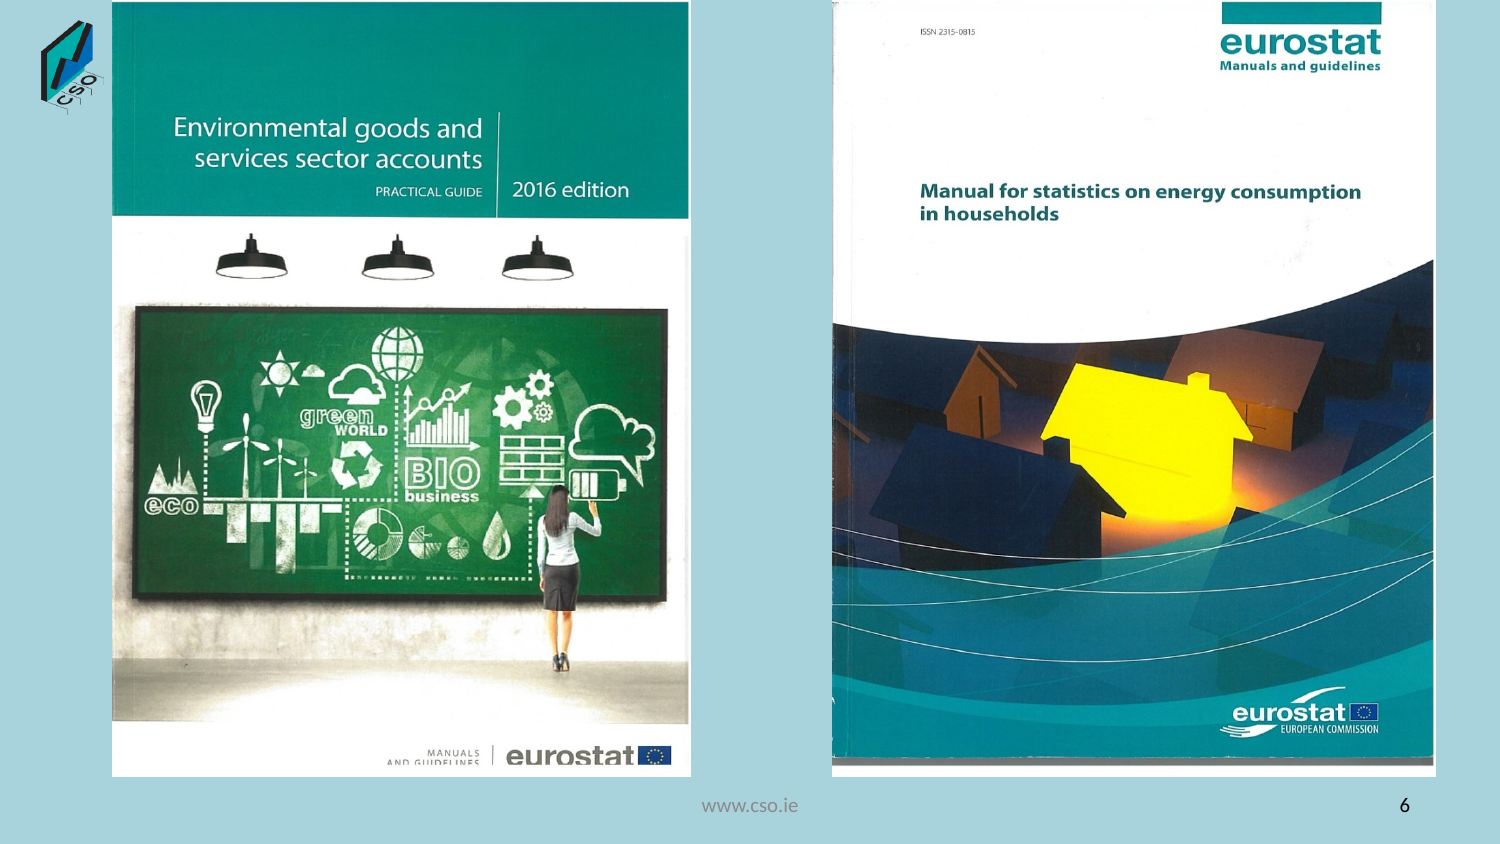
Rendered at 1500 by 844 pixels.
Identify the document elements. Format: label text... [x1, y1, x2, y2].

footer www.cso.ie [512, 782, 988, 827]
picture [41, 20, 104, 115]
slide_number 6 [1074, 785, 1425, 827]
picture [832, 0, 1436, 777]
picture [111, 0, 692, 777]
